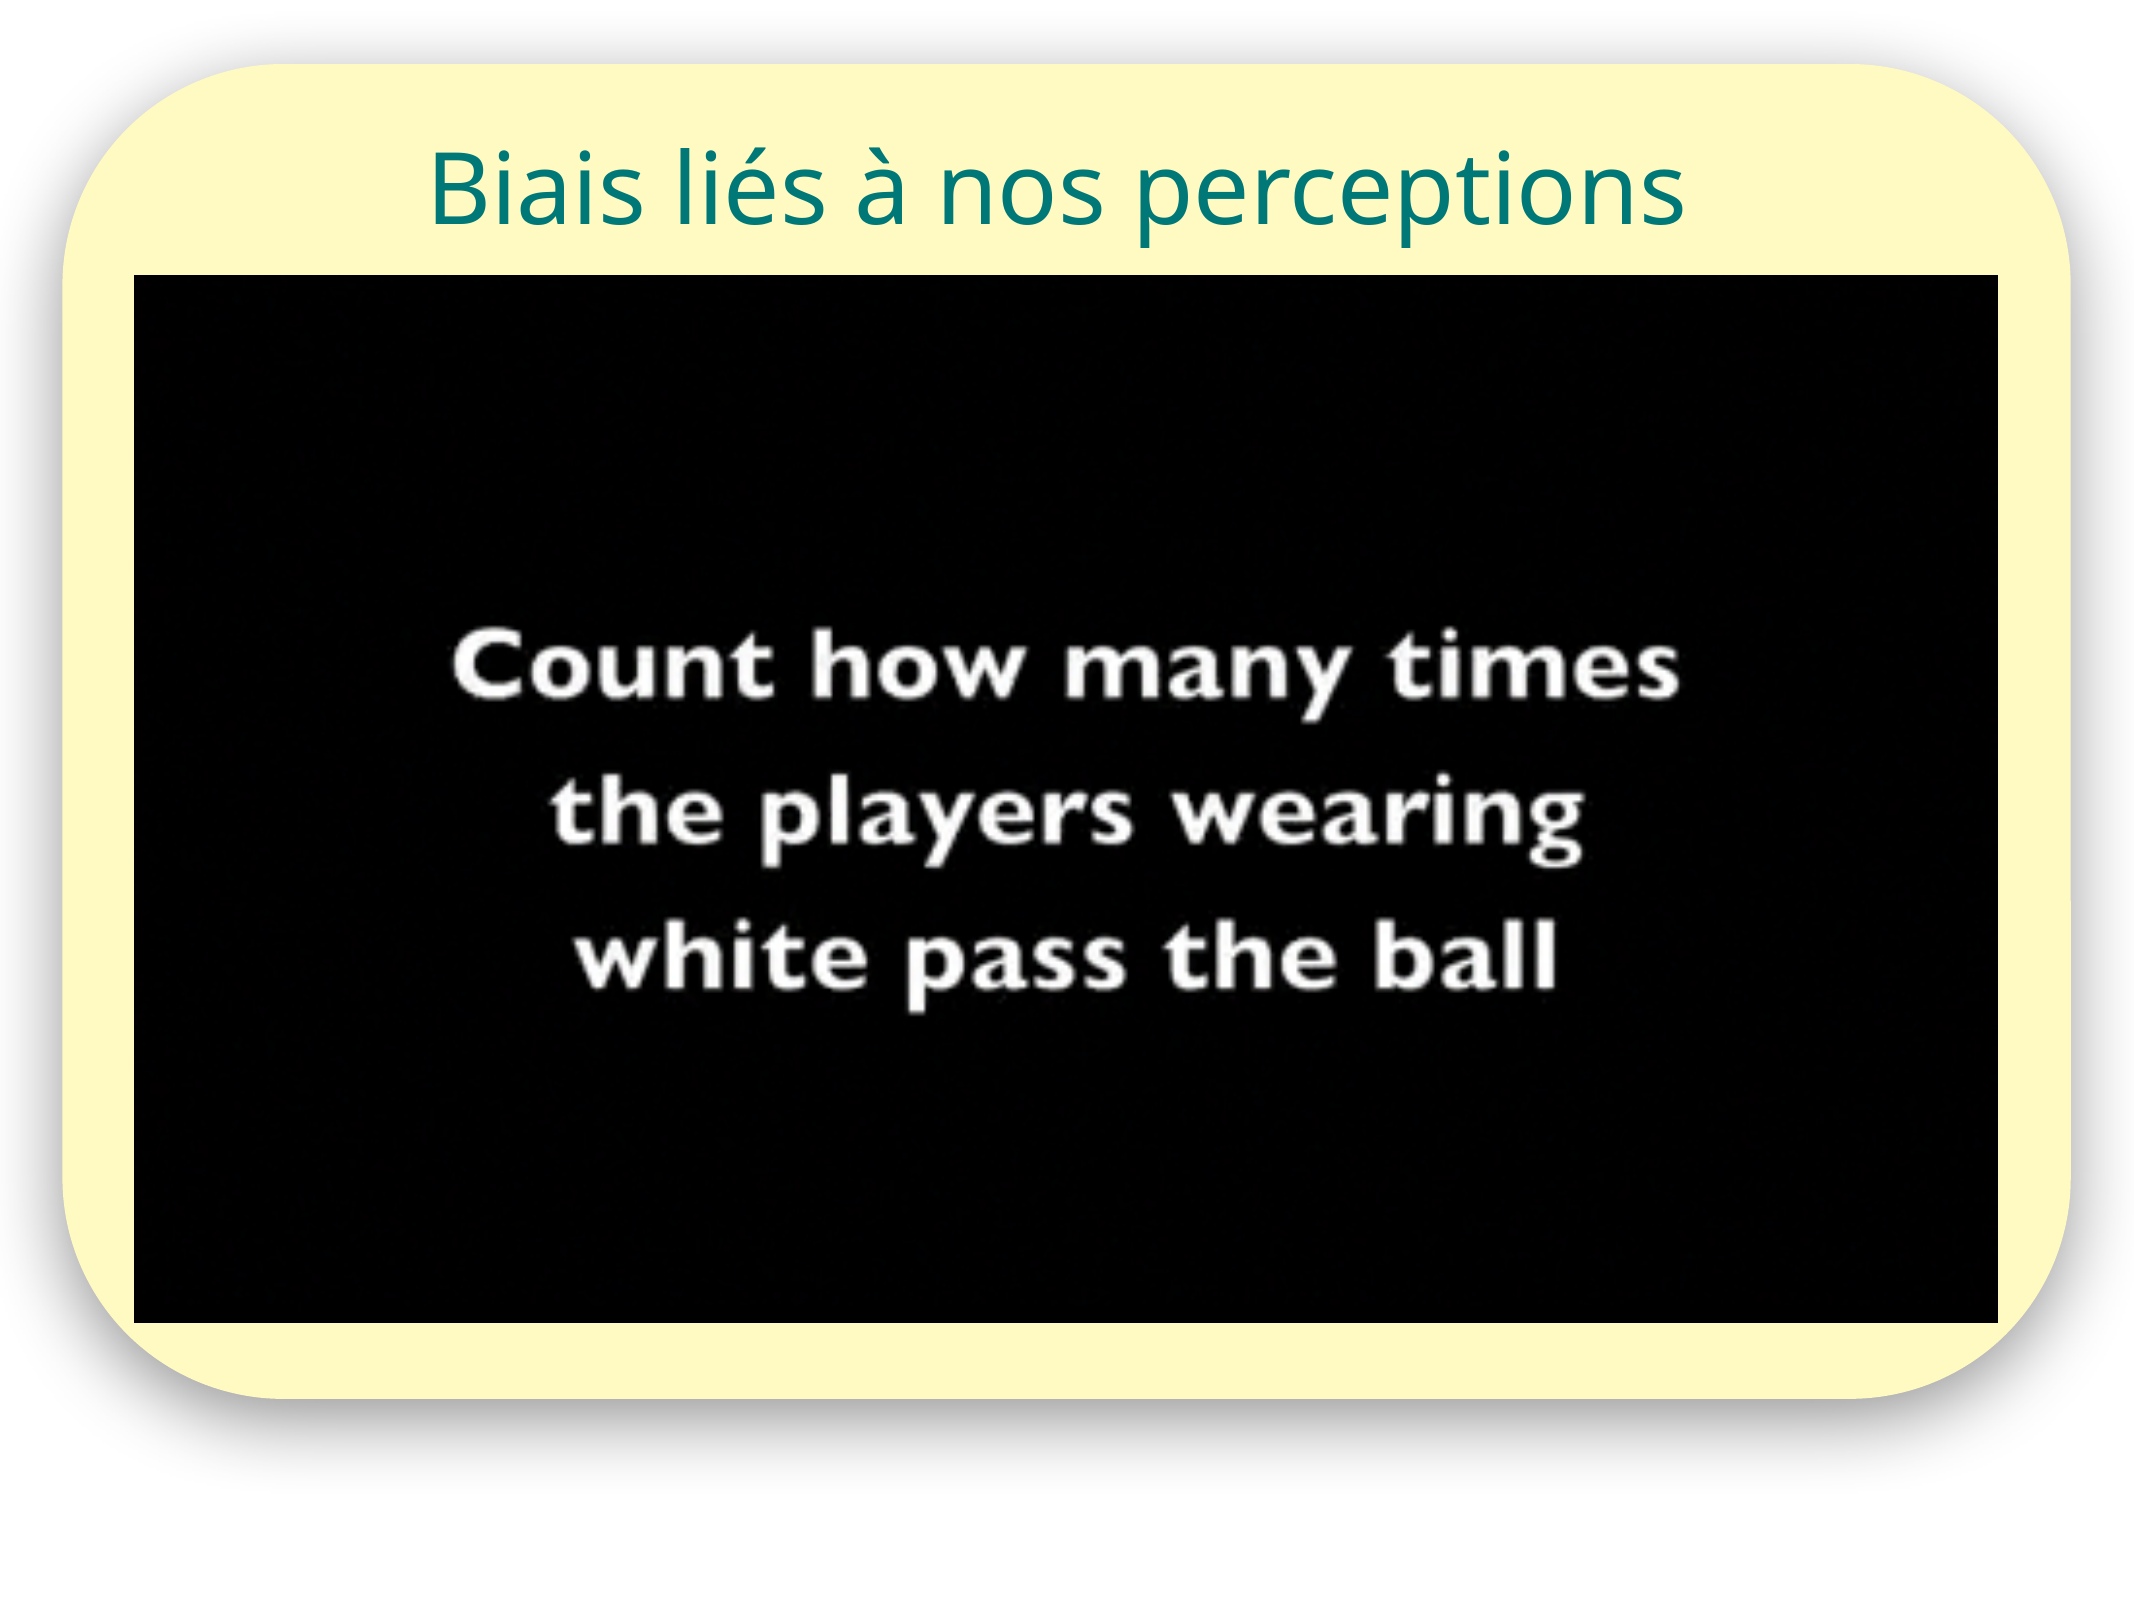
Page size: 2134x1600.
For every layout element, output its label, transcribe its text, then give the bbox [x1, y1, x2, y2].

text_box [133, 274, 1999, 1324]
title Biais liés à nos perceptions [208, 53, 1906, 266]
